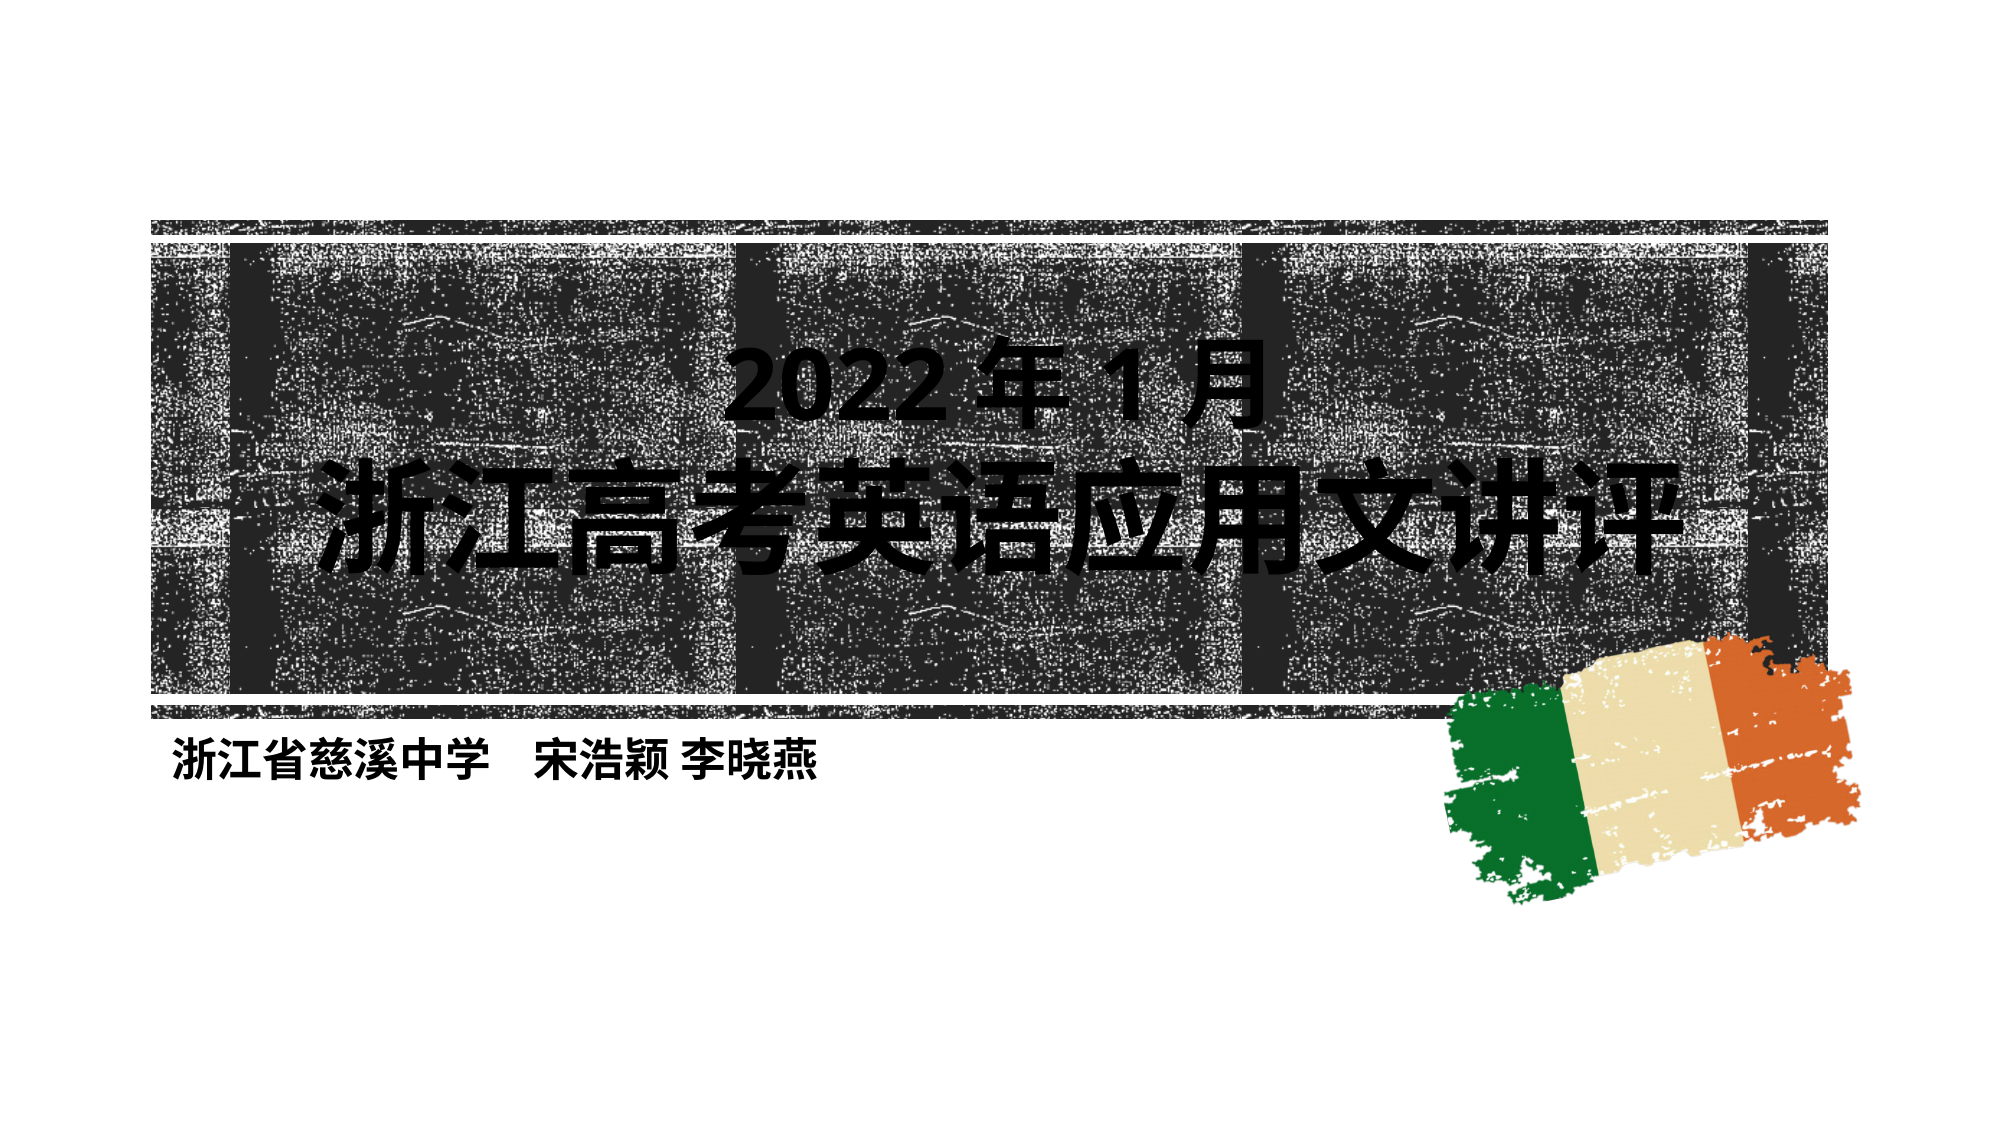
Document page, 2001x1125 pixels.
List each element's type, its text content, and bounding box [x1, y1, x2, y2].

title 2022年1月 浙江高考英语应用文讲评 [139, 205, 1861, 704]
picture [1409, 584, 1892, 929]
subtitle 浙江省慈溪中学 宋浩颖 李晓燕 [155, 729, 1451, 905]
